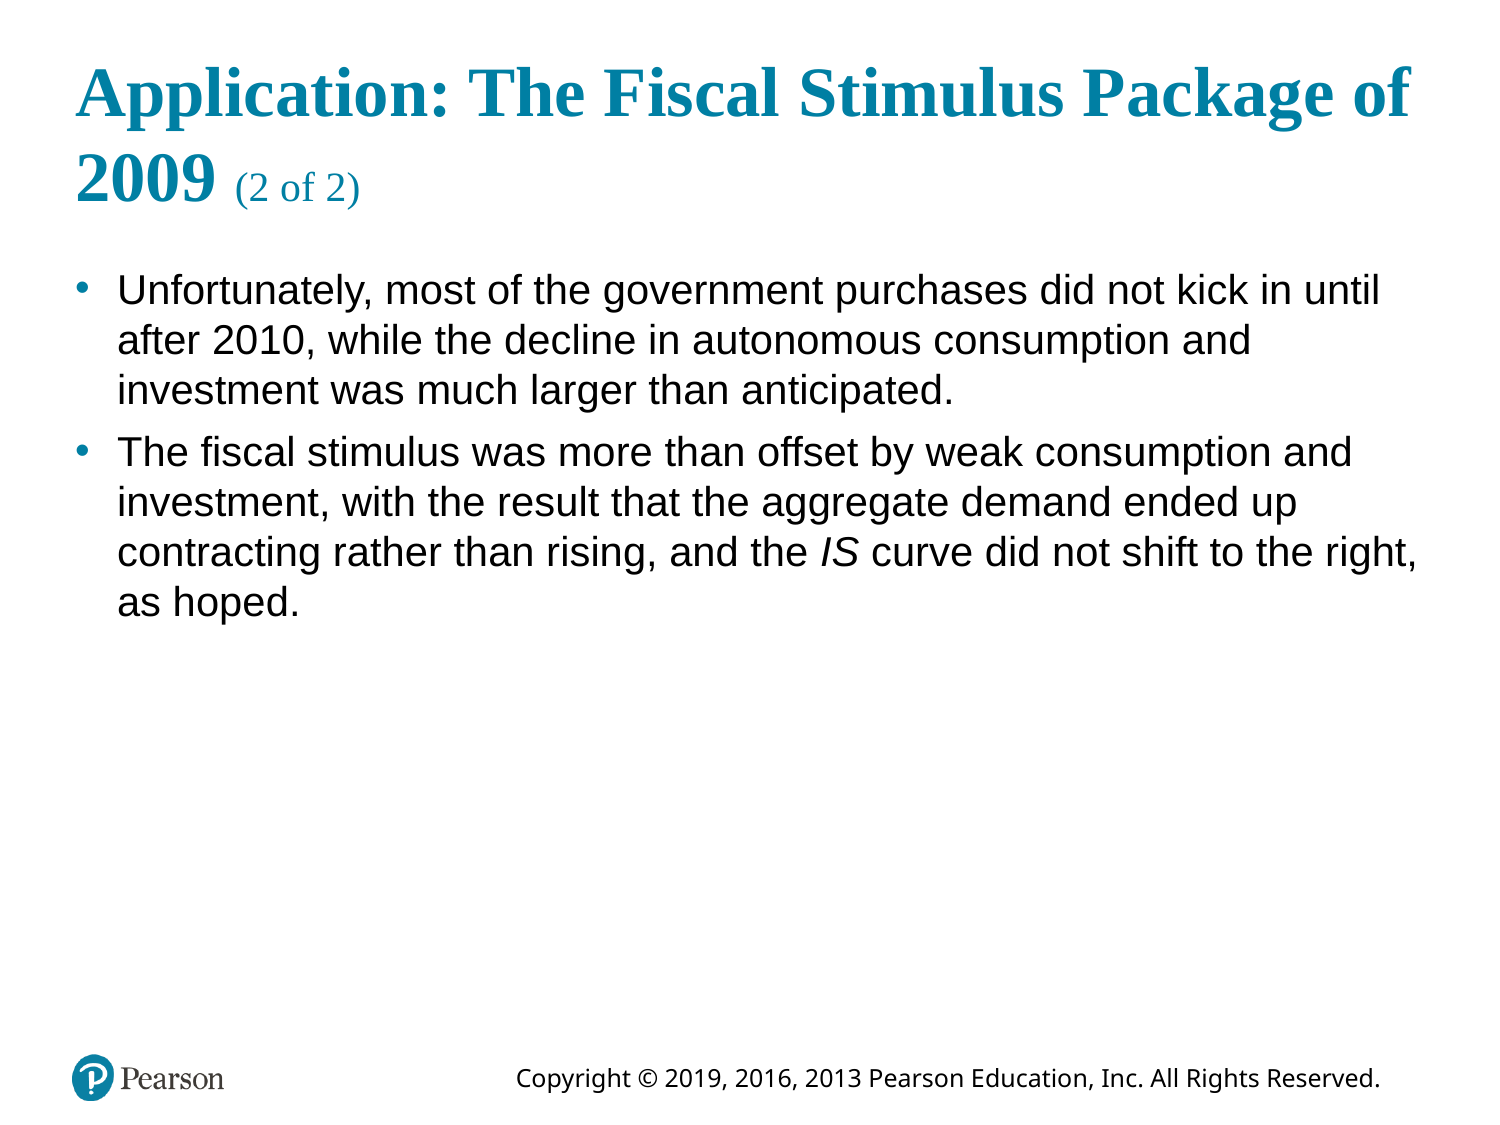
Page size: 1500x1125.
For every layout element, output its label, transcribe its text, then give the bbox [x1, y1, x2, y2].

picture [72, 1087, 83, 1101]
title Application: The Fiscal Stimulus Package of 2009 (2 of 2) [75, 35, 1425, 216]
list Unfortunately, most of the government purchases did not kick in until after 2010, while the decline in autonomous consumption and investment was much larger than anticipated. The fiscal stimulus was more than offset by weak consumption and investment, with the result that the aggregate demand ended up contracting rather than rising, and the IS curve did not shift to the right, as hoped. [75, 262, 1425, 1013]
picture [72, 1054, 89, 1072]
picture [81, 1064, 107, 1089]
picture [99, 1054, 224, 1101]
